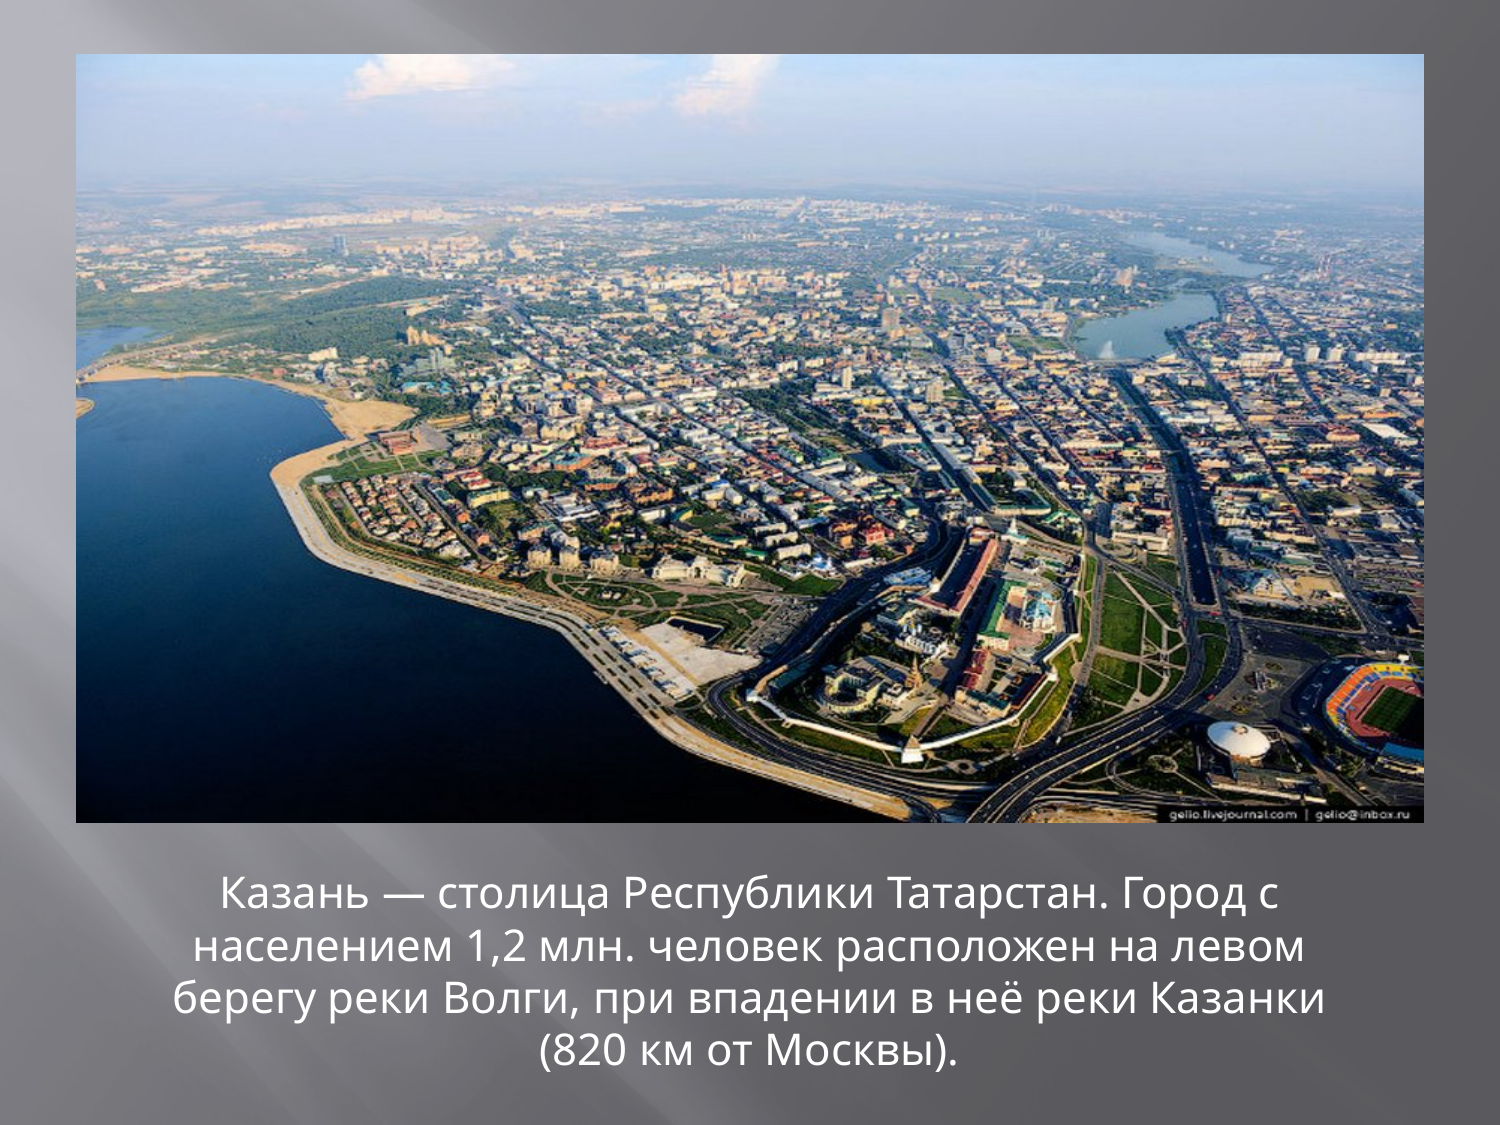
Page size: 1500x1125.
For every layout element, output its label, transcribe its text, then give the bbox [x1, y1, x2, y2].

picture [76, 54, 1424, 823]
subtitle Казань — столица Республики Татарстан. Город с населением 1,2 млн. человек расположен на левом берегу реки Волги, при впадении в неё реки Казанки (820 км от Москвы). [123, 864, 1376, 1083]
